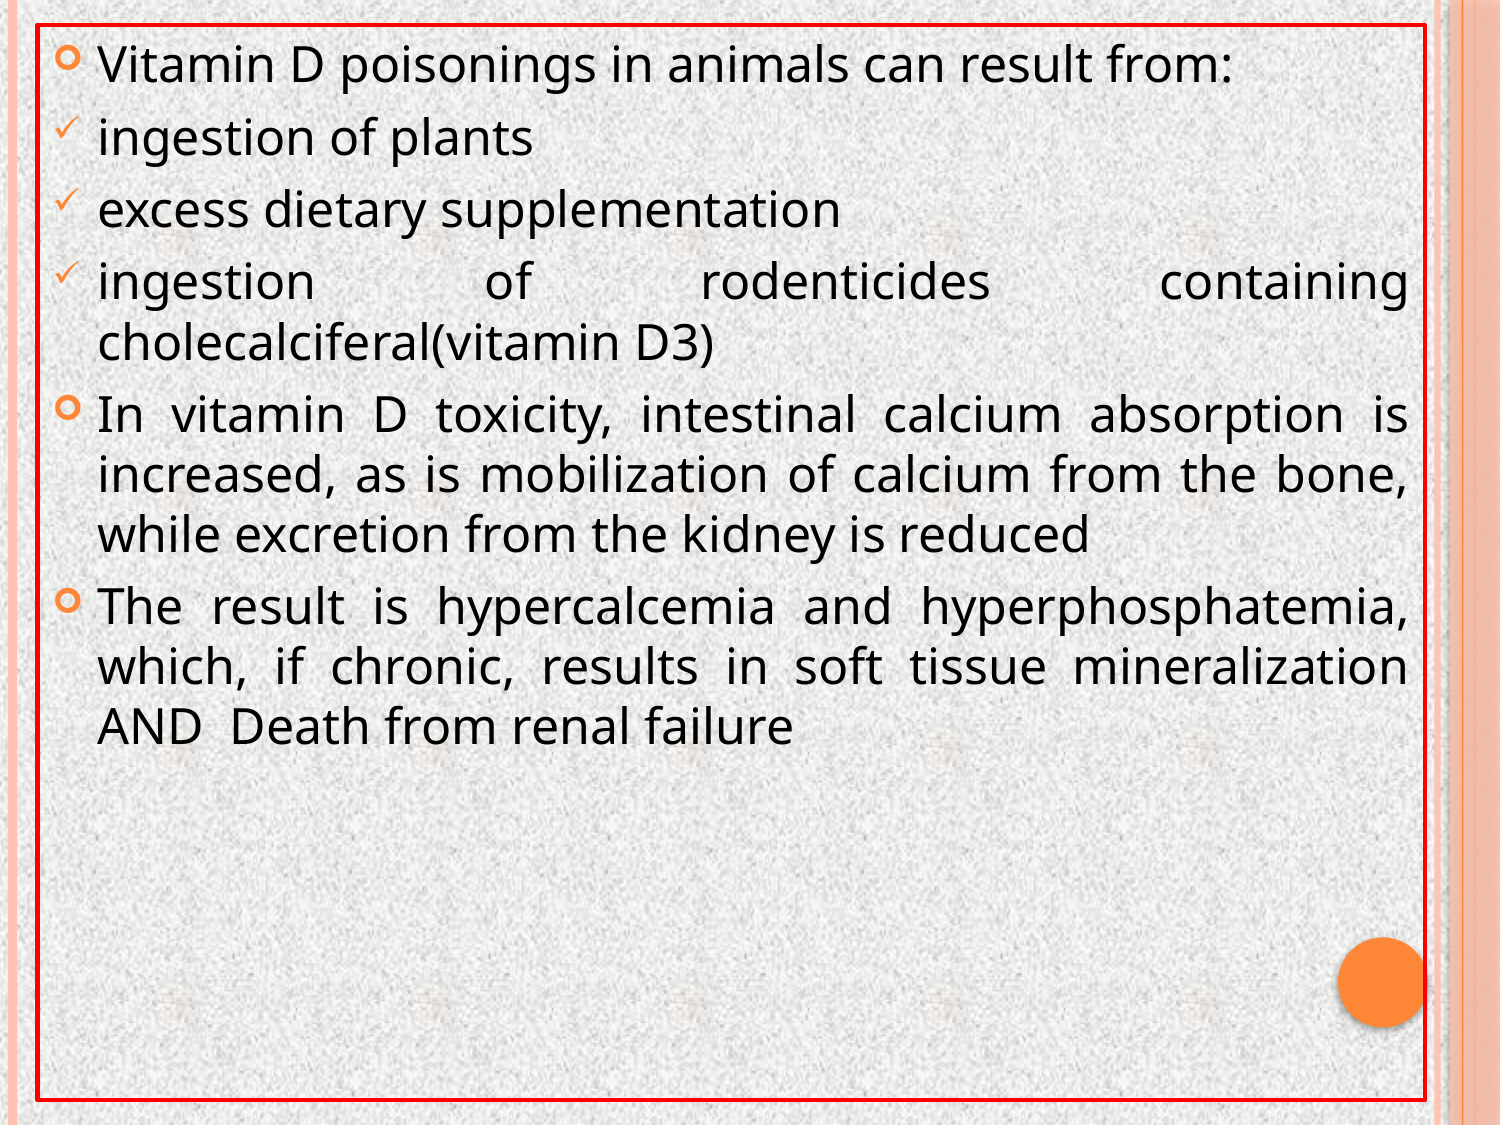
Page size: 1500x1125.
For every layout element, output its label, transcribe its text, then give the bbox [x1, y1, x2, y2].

list Vitamin D poisonings in animals can result from: ingestion of plants excess dietary supplementation ingestion of rodenticides containing cholecalciferal(vitamin D3) In vitamin D toxicity, intestinal calcium absorption is increased, as is mobilization of calcium from the bone, while excretion from the kidney is reduced The result is hypercalcemia and hyperphosphatemia, which, if chronic, results in soft tissue mineralization AND Death from renal failure [37, 24, 1425, 1100]
picture [18, 0, 1434, 1125]
picture [0, 0, 7, 1125]
picture [1441, 0, 1449, 1125]
